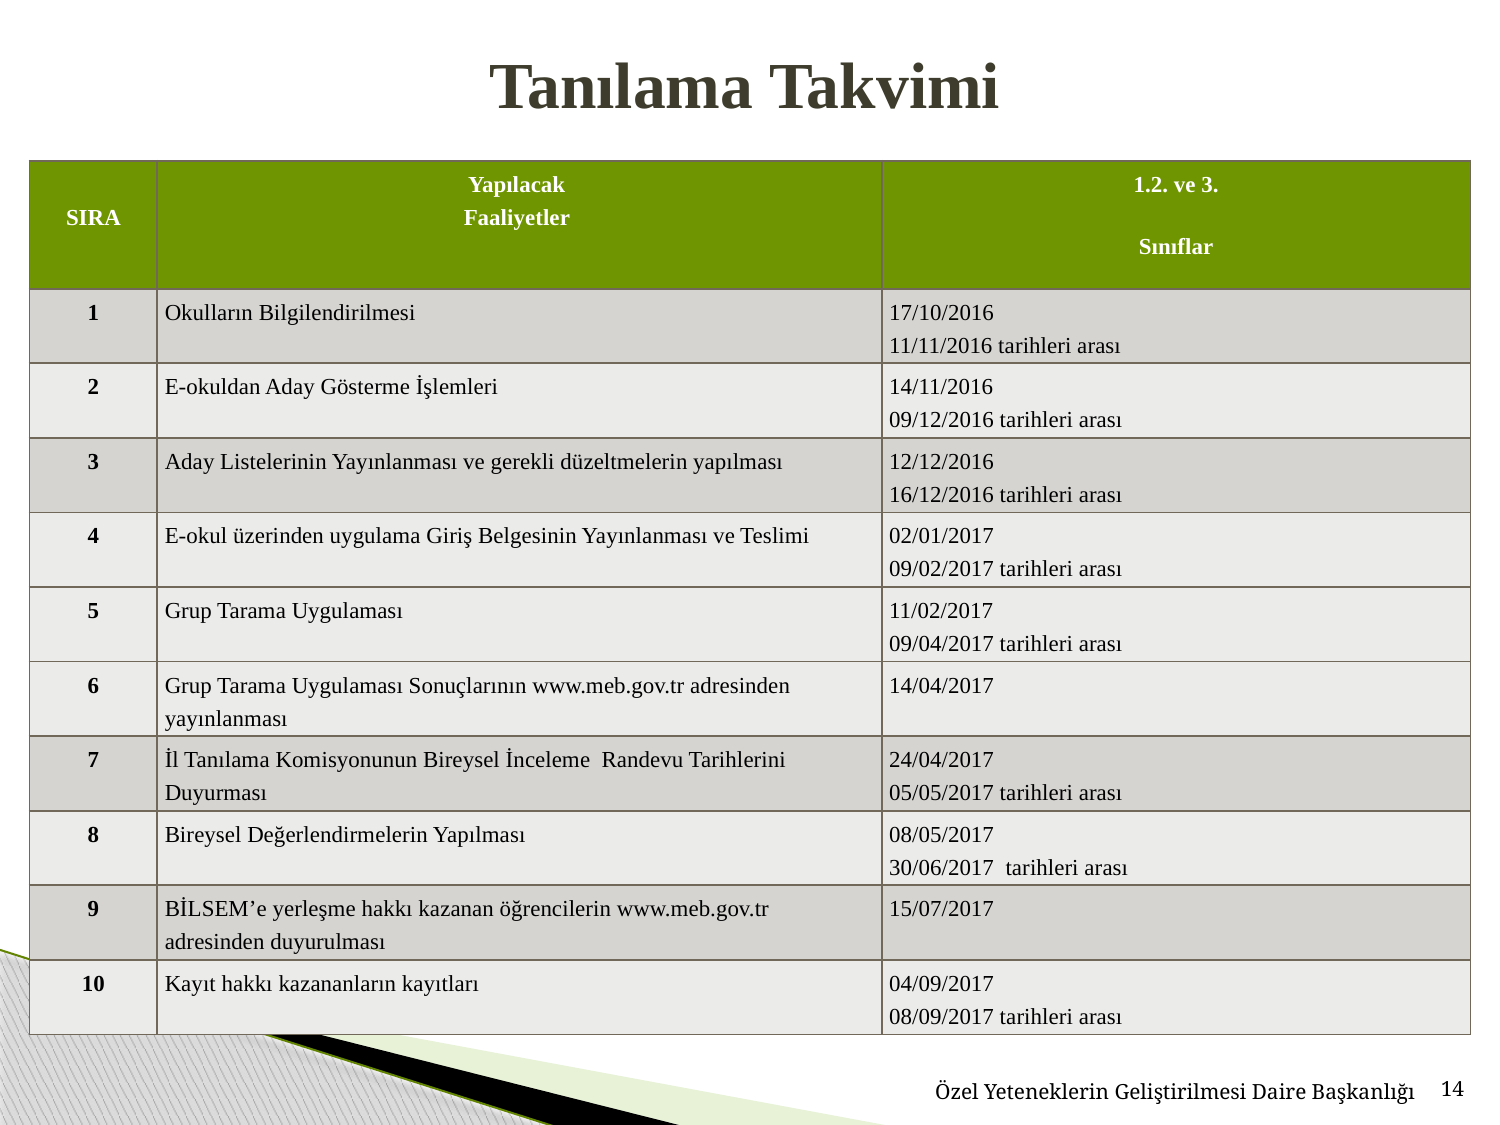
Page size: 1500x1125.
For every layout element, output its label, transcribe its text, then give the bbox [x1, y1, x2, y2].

slide_number 14 [1418, 1051, 1479, 1112]
table_cell 04/09/2017 08/09/2017 tarihleri arası [883, 961, 1470, 1034]
table_cell 3 [30, 439, 156, 512]
table_cell 02/01/2017 09/02/2017 tarihleri arası [883, 513, 1470, 586]
table_cell Aday Listelerinin Yayınlanması ve gerekli düzeltmelerin yapılması [158, 439, 881, 512]
table_cell 17/10/2016 11/11/2016 tarihleri arası [883, 290, 1470, 362]
table_cell 9 [30, 886, 156, 959]
table_cell 15/07/2017 [883, 886, 1470, 959]
table_cell Okulların Bilgilendirilmesi [158, 290, 881, 362]
table_cell 4 [30, 513, 156, 586]
table_cell 14/11/2016 09/12/2016 tarihleri arası [883, 364, 1470, 437]
table_cell 8 [30, 812, 156, 884]
table_cell 1 [30, 290, 156, 362]
table_header Yapılacak Faaliyetler [158, 162, 881, 288]
table_cell 6 [30, 662, 156, 735]
table_cell 10 [30, 961, 156, 1034]
table_cell Kayıt hakkı kazananların kayıtları [158, 961, 881, 1034]
table_cell 5 [30, 588, 156, 661]
table_cell E-okuldan Aday Gösterme İşlemleri [158, 364, 881, 437]
table_cell 24/04/2017 05/05/2017 tarihleri arası [883, 737, 1470, 810]
table_cell 2 [30, 364, 156, 437]
table_cell 12/12/2016 16/12/2016 tarihleri arası [883, 439, 1470, 512]
footer Özel Yeteneklerin Geliştirilmesi Daire Başkanlığı [718, 1066, 1418, 1112]
table_cell 14/04/2017 [883, 662, 1470, 735]
table_cell İl Tanılama Komisyonunun Bireysel İnceleme Randevu Tarihlerini Duyurması [158, 737, 881, 810]
table_header SIRA [30, 162, 156, 288]
table_cell 11/02/2017 09/04/2017 tarihleri arası [883, 588, 1470, 661]
table_cell Grup Tarama Uygulaması [158, 588, 881, 661]
table_cell Bireysel Değerlendirmelerin Yapılması [158, 812, 881, 884]
table_cell E-okul üzerinden uygulama Giriş Belgesinin Yayınlanması ve Teslimi [158, 513, 881, 586]
table_cell Grup Tarama Uygulaması Sonuçlarının www.meb.gov.tr adresinden yayınlanması [158, 662, 881, 735]
title Tanılama Takvimi [70, 35, 1421, 129]
table_header 1.2. ve 3. Sınıflar [883, 162, 1470, 288]
table_cell BİLSEM’e yerleşme hakkı kazanan öğrencilerin www.meb.gov.tr adresinden duyurulması [158, 886, 881, 959]
table_cell 7 [30, 737, 156, 810]
table_cell 08/05/2017 30/06/2017 tarihleri arası [883, 812, 1470, 884]
